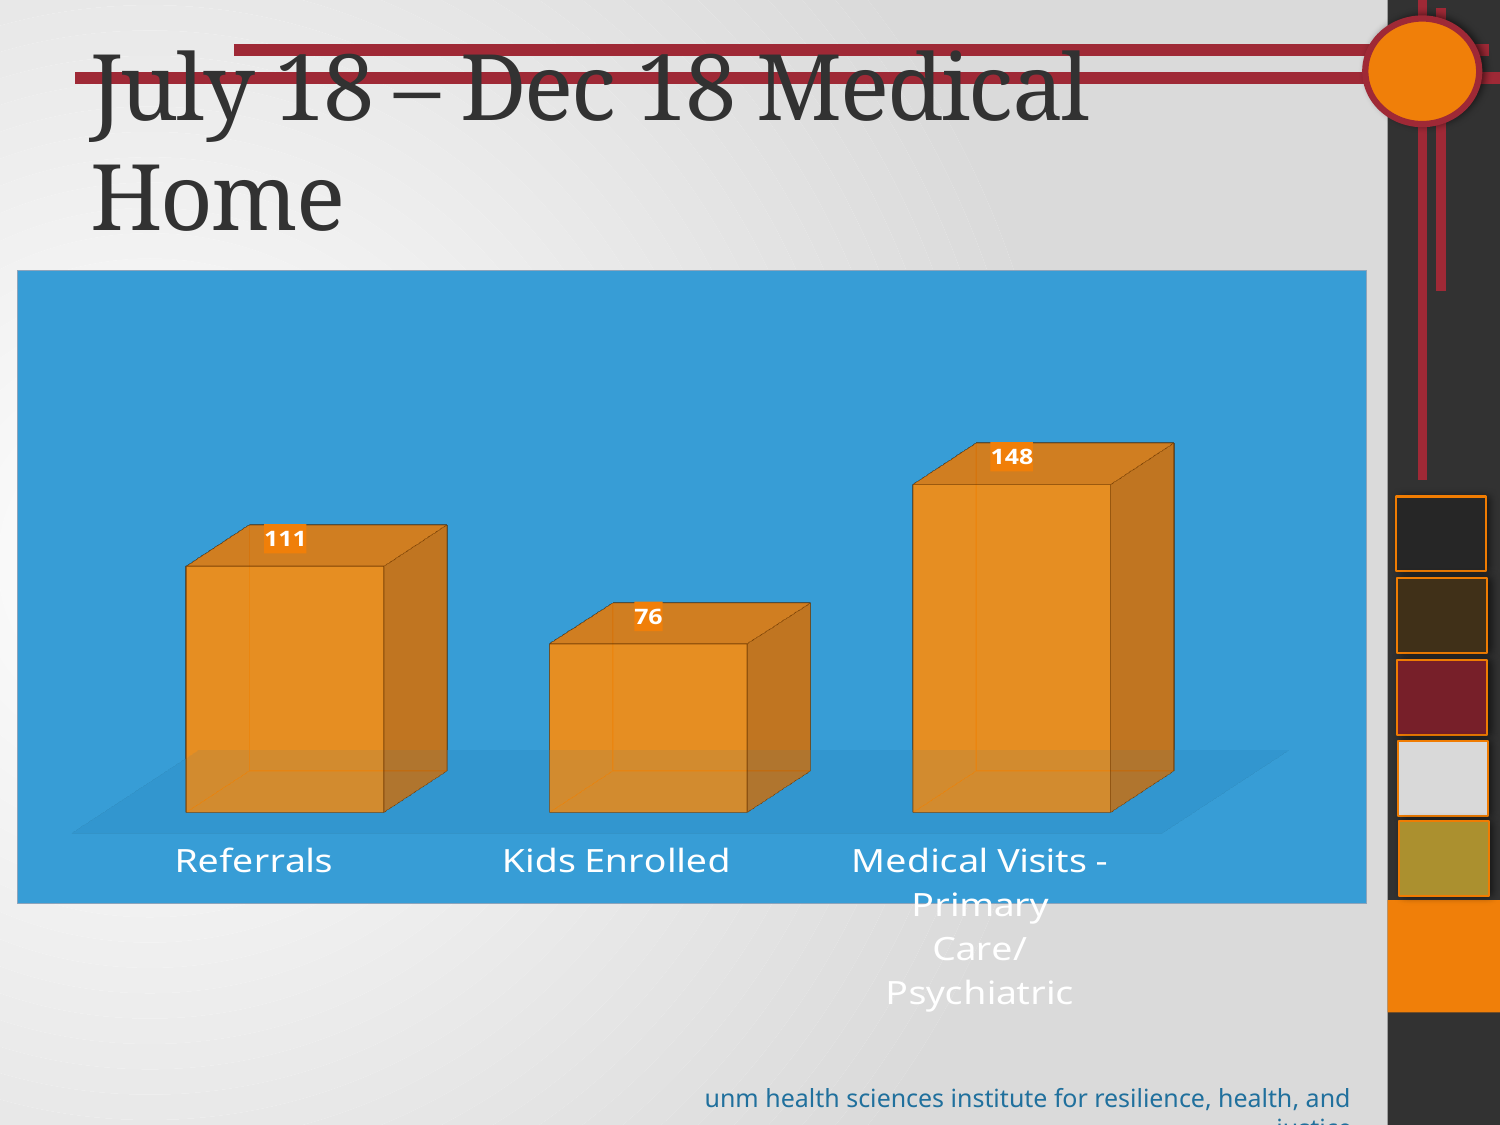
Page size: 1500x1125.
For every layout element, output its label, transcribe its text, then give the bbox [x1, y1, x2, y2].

title July 18 – Dec 18 Medical Home [75, 45, 1325, 233]
chart [16, 269, 1368, 1013]
